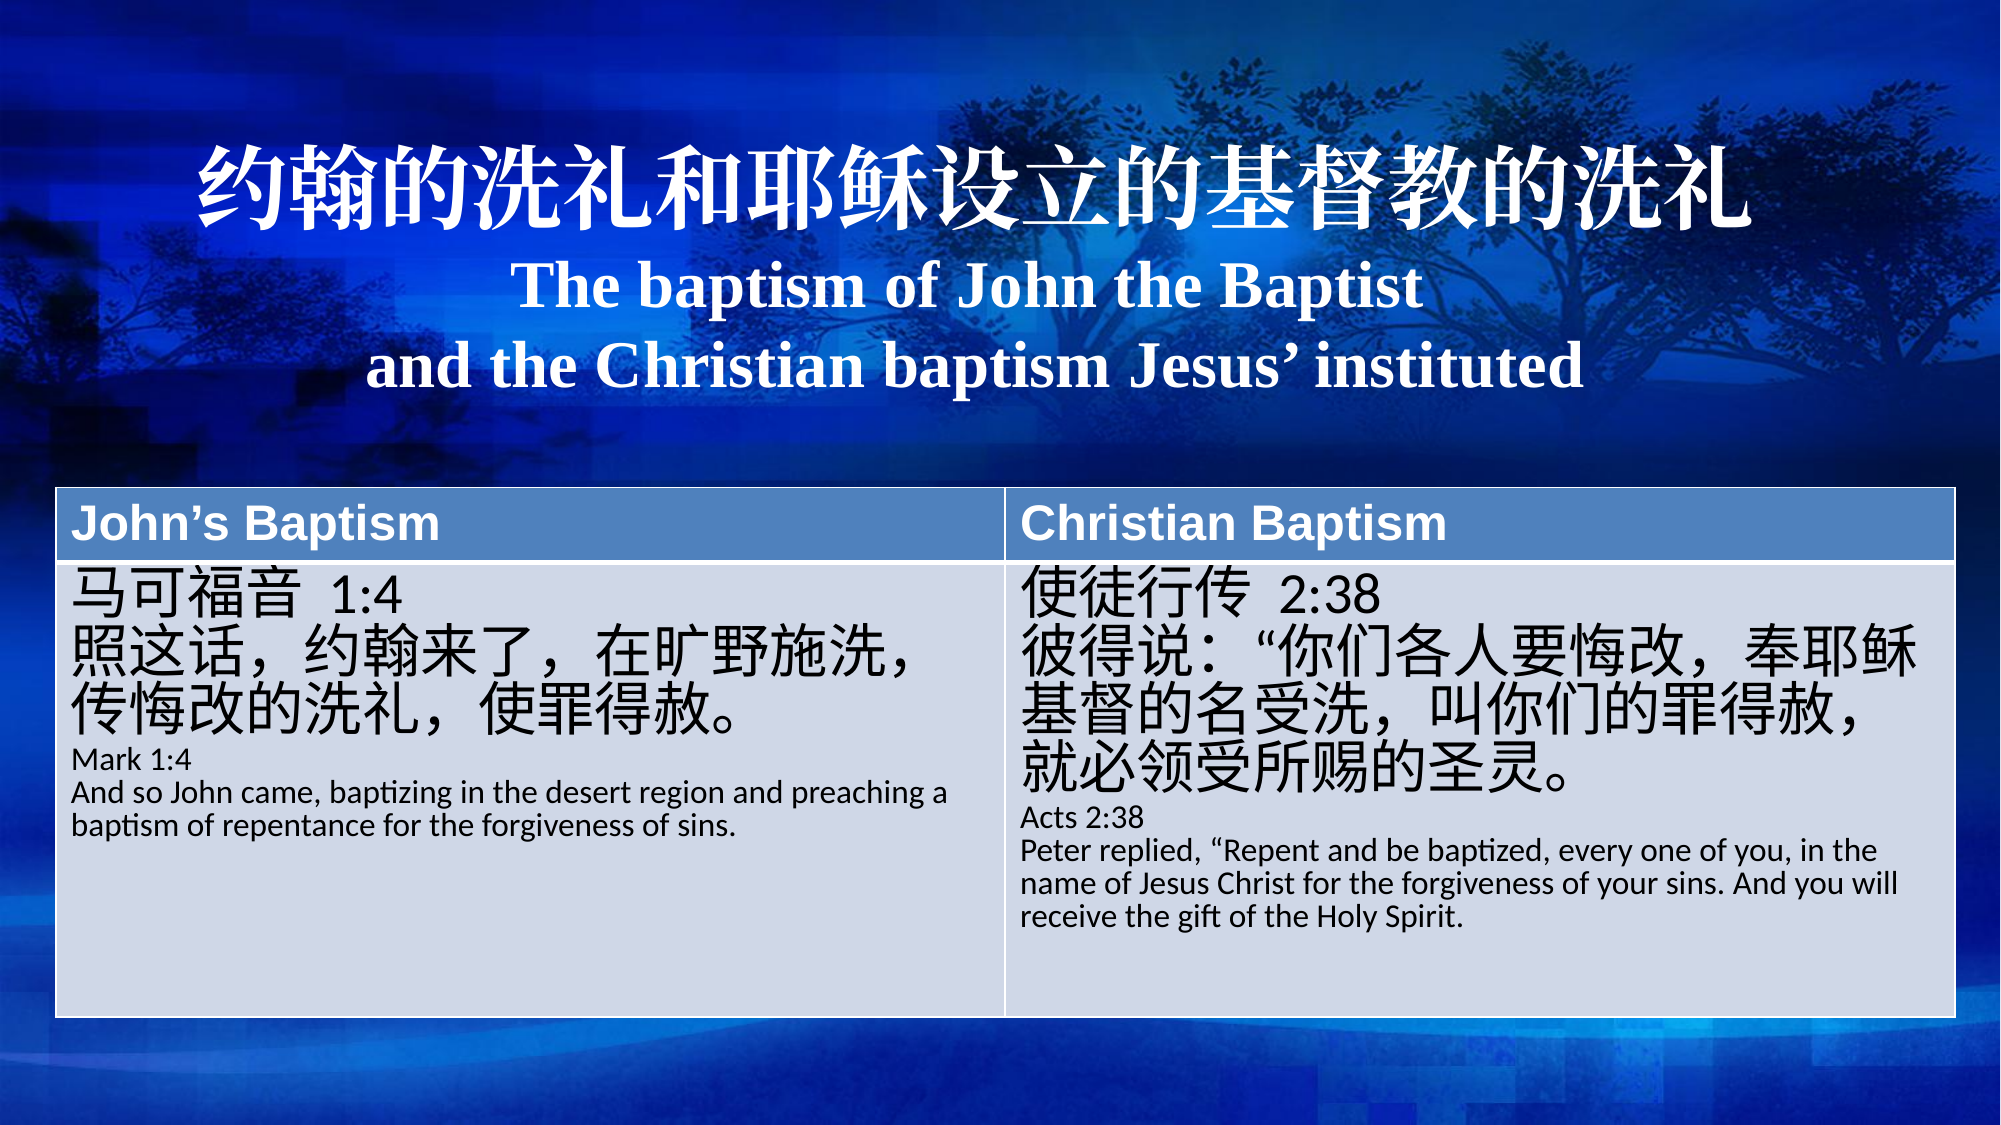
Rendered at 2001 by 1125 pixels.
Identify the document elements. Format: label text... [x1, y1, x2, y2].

table_header John’s Baptism [57, 488, 1004, 560]
table_header Christian Baptism [1006, 488, 1954, 560]
text_box 约翰的洗礼和耶稣设立的基督教的洗礼 The baptism of John the Baptist and the Christian baptism Jesus’ instituted [51, 123, 1900, 409]
picture [0, 0, 2001, 1125]
table_cell 马可福音 1:4 照这话，约翰来了，在旷野施洗，传悔改的洗礼，使罪得赦。 Mark 1:4 And so John came, baptizing in the desert region and preaching a baptism of repentance for the forgiveness of sins. [57, 565, 1004, 1016]
table_cell 使徒行传 2:38 彼得说：“你们各人要悔改，奉耶稣基督的名受洗，叫你们的罪得赦，就必领受所赐的圣灵。 Acts 2:38 Peter replied, “Repent and be baptized, every one of you, in the name of Jesus Christ for the forgiveness of your sins. And you will receive the gift of the Holy Spirit. [1006, 565, 1954, 1016]
